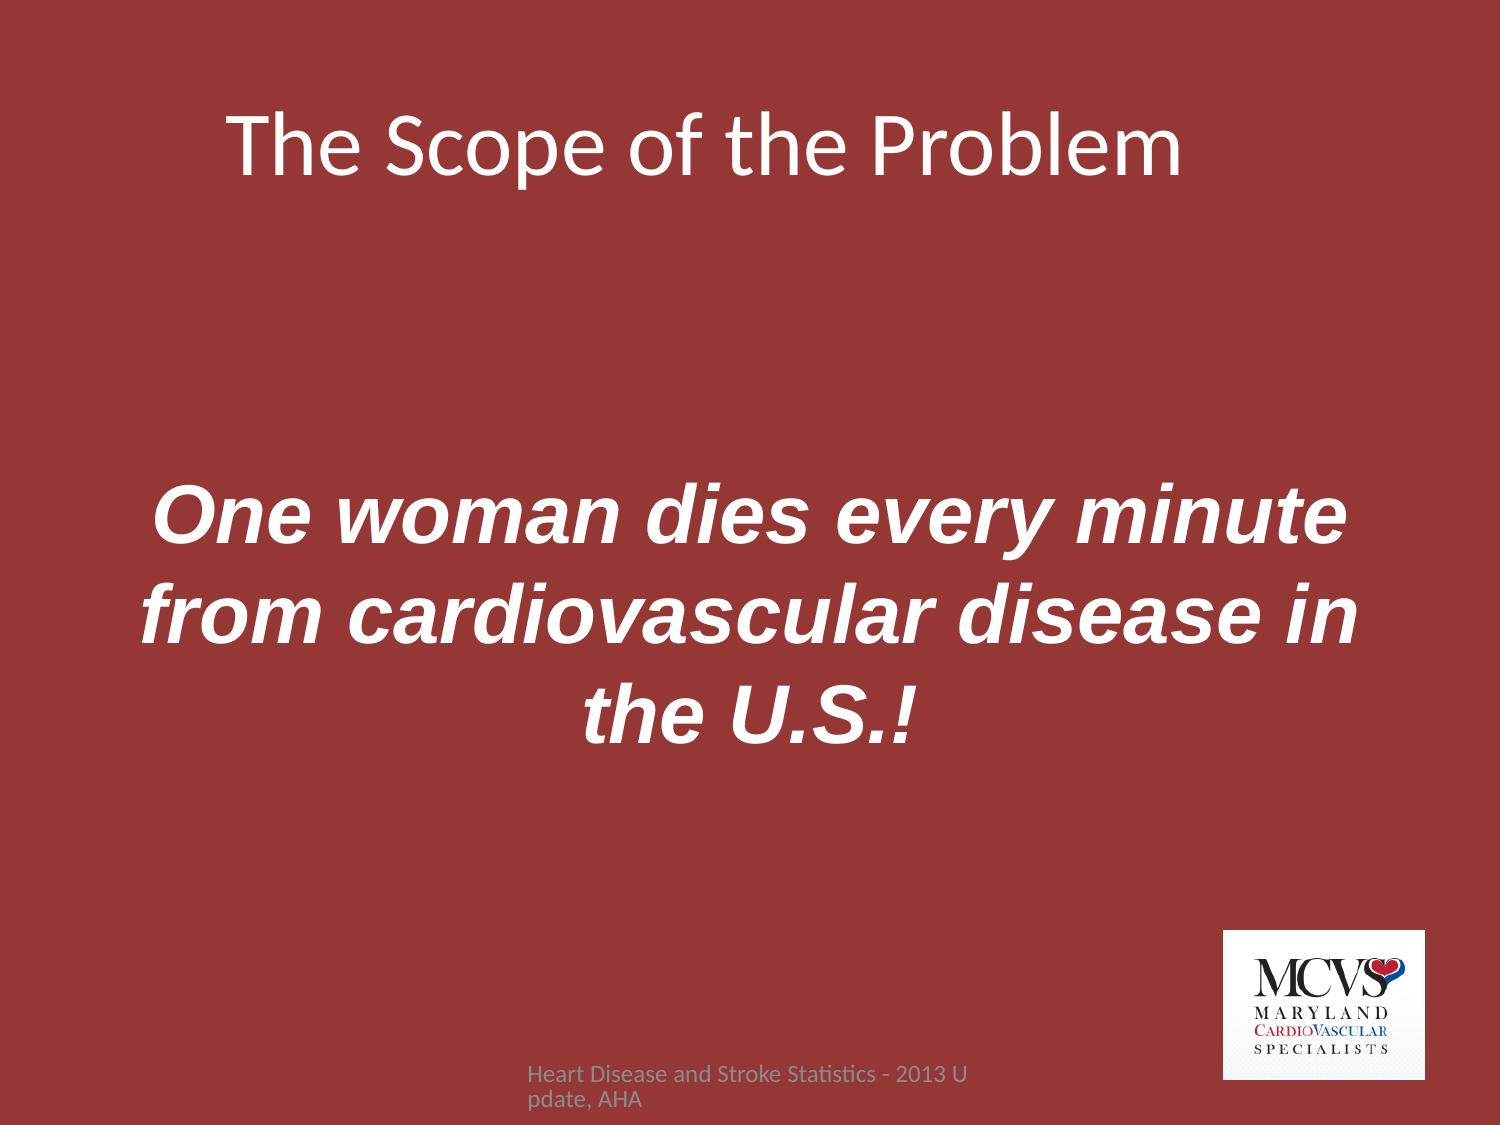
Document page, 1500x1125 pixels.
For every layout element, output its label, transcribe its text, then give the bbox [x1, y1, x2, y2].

list One woman dies every minute from cardiovascular disease in the U.S.! [75, 262, 1425, 1005]
title The Scope of the Problem [75, 45, 1425, 233]
picture [1223, 1005, 1425, 1080]
footer Heart Disease and Stroke Statistics - 2013 Update, AHA [512, 1042, 988, 1103]
